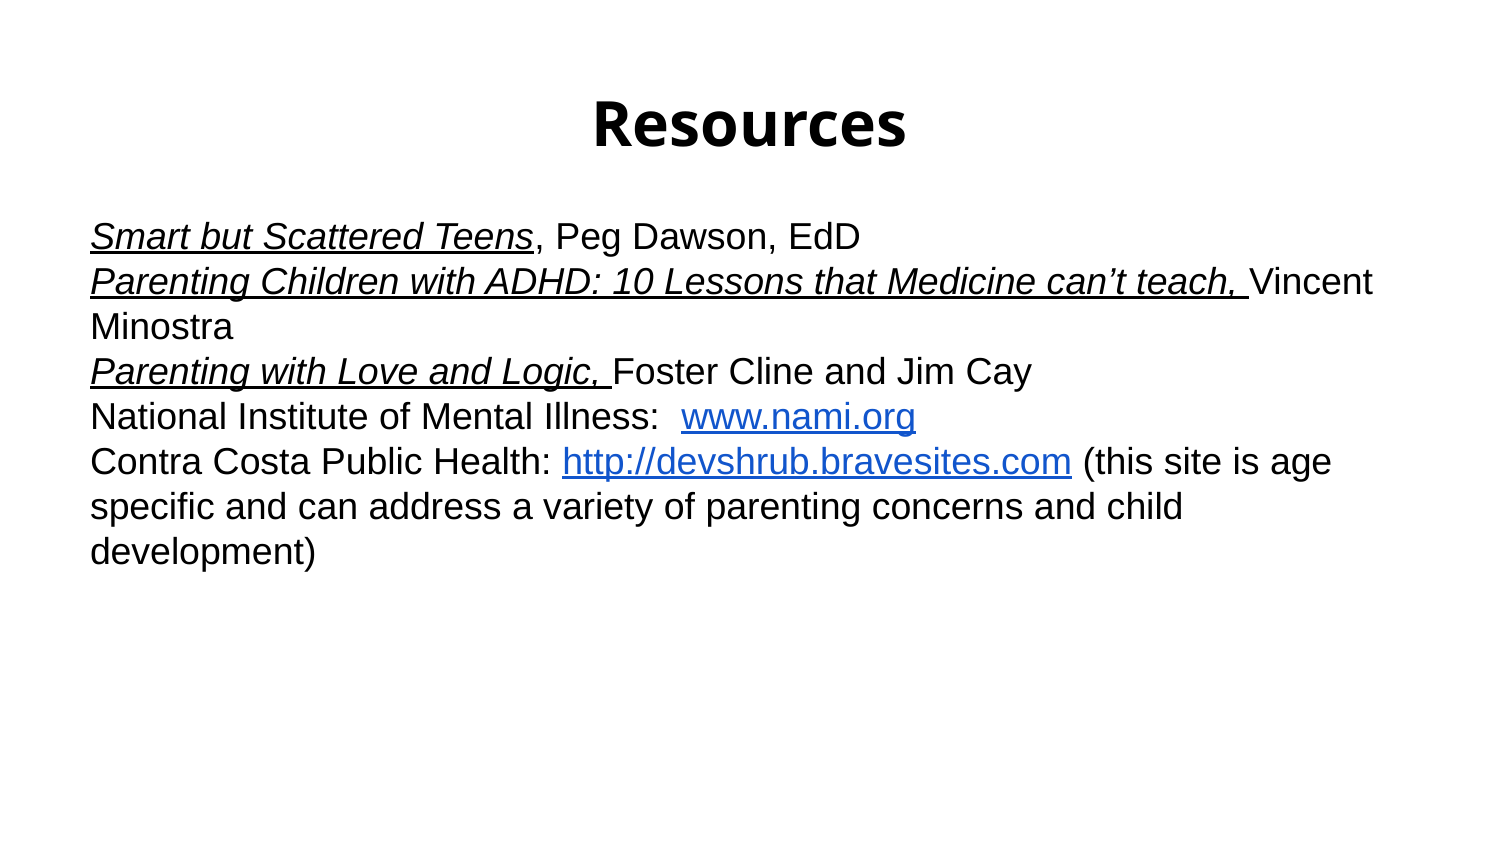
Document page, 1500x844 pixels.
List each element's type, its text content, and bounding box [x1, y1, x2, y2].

title Resources [75, 33, 1425, 175]
list Smart but Scattered Teens, Peg Dawson, EdD Parenting Children with ADHD: 10 Lessons that Medicine can’t teach, Vincent Minostra Parenting with Love and Logic, Foster Cline and Jim Cay National Institute of Mental Illness: www.nami.org Contra Costa Public Health: http://devshrub.bravesites.com (this site is age specific and can address a variety of parenting concerns and child development) [75, 196, 1425, 808]
